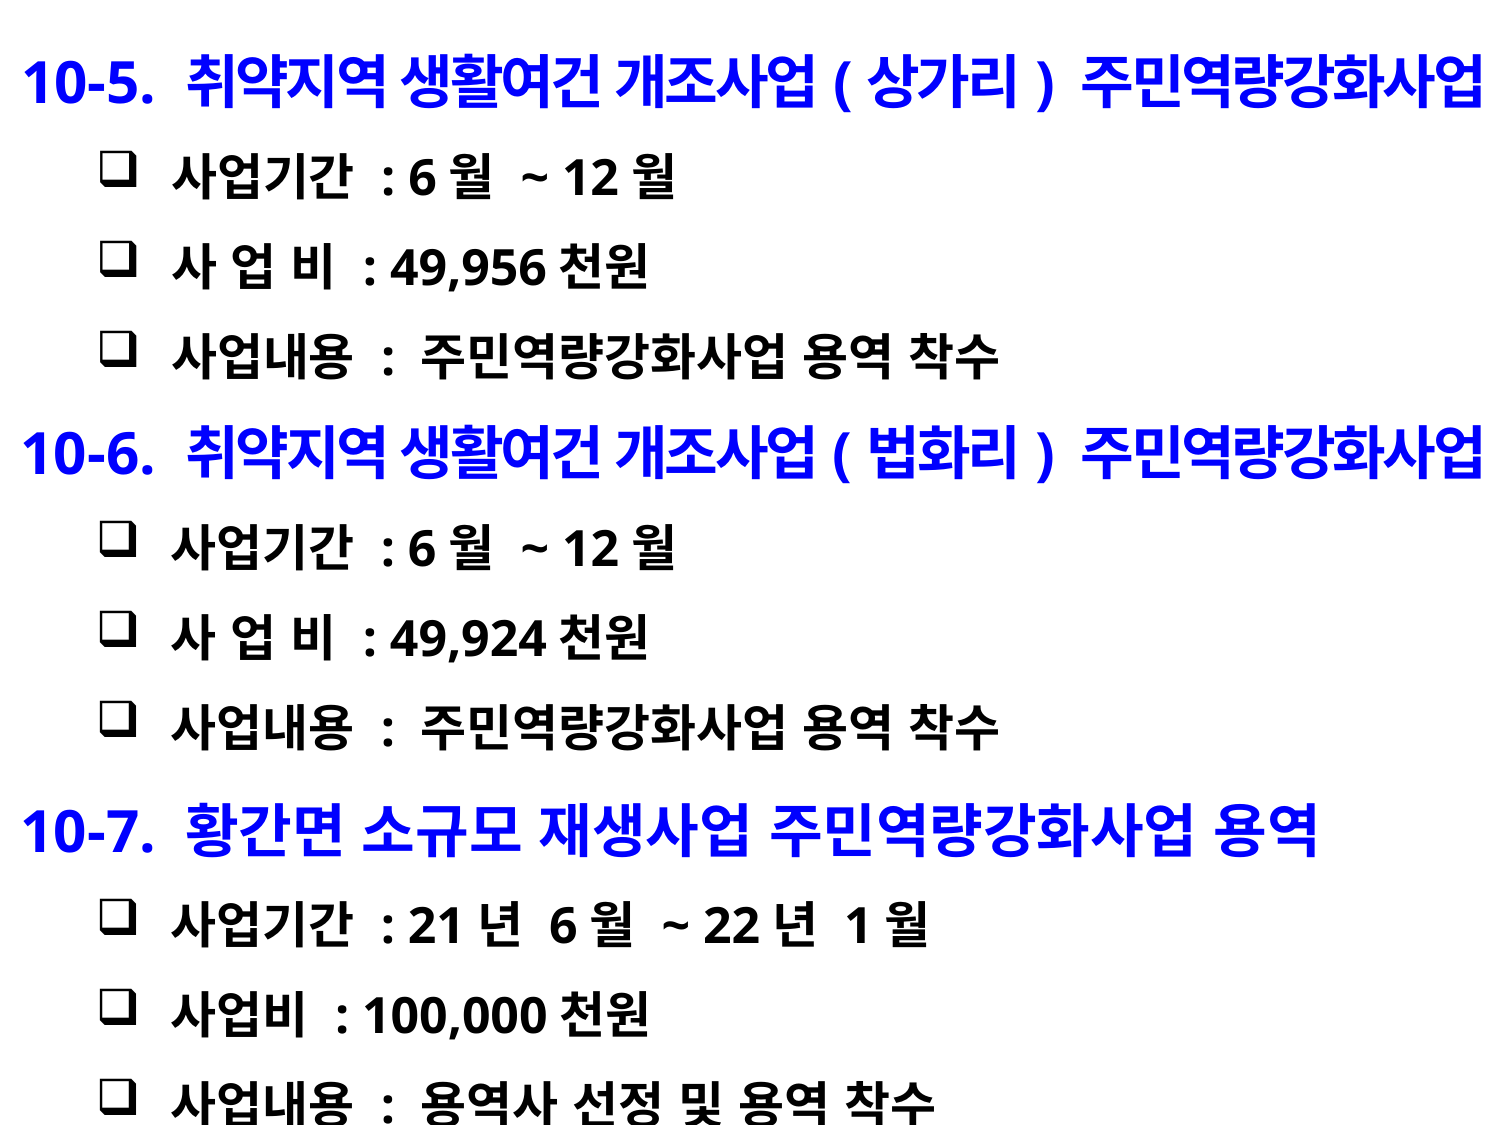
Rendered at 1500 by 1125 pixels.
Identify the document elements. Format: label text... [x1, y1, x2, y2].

text_box 10-6. 취약지역 생활여건 개조사업(법화리) 주민역량강화사업 사업기간 : 6월 ~ 12월 사 업 비 : 49,924천원 사업내용 : 주민역량강화사업 용역 착수 [5, 373, 1500, 750]
text_box 10-5. 취약지역 생활여건 개조사업(상가리) 주민역량강화사업 사업기간 : 6월 ~ 12월 사 업 비 : 49,956천원 사업내용 : 주민역량강화사업 용역 착수 [5, 2, 1483, 372]
text_box 10-7. 황간면 소규모 재생사업 주민역량강화사업 용역 사업기간 : 21년 6월 ~ 22년 1월 사업비 : 100,000천원 사업내용 : 용역사 선정 및 용역 착수 [5, 751, 1500, 1125]
